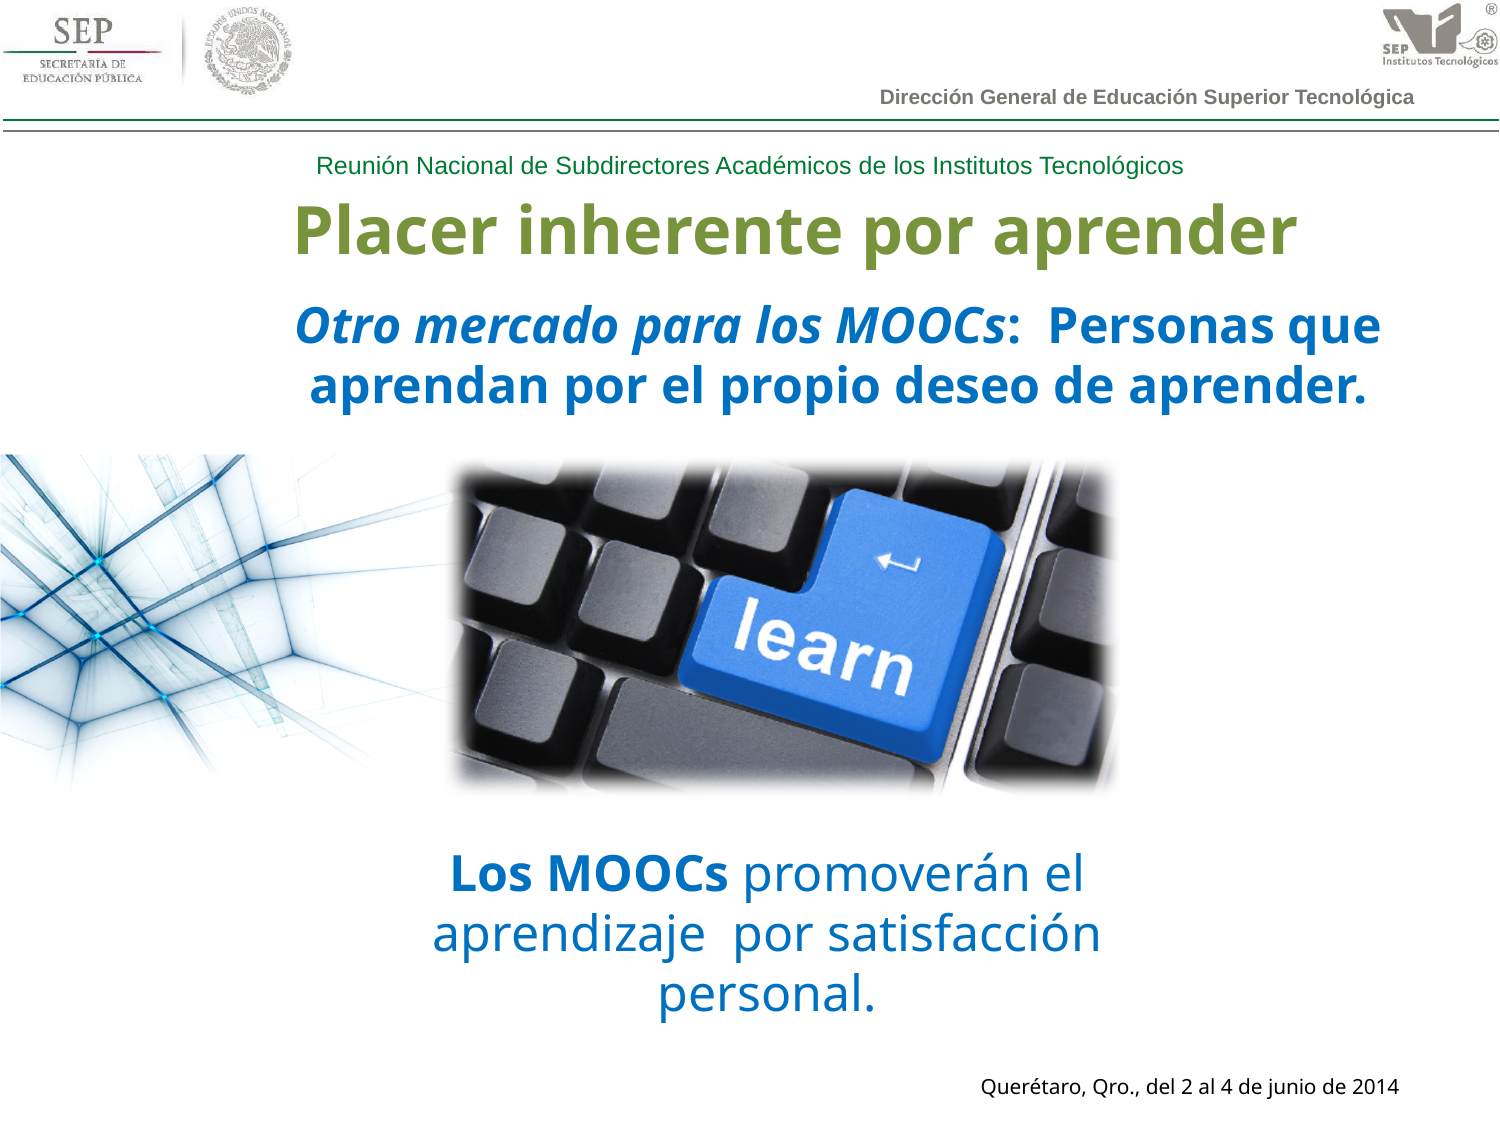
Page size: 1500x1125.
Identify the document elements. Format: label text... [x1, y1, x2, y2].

text_box Otro mercado para los MOOCs: Personas que aprendan por el propio deseo de aprender. [206, 285, 1471, 421]
picture [1381, 0, 1500, 69]
picture [0, 454, 1122, 817]
picture [0, 0, 298, 100]
text_box Placer inherente por aprender [277, 180, 1500, 276]
text_box Los MOOCs promoverán el aprendizaje por satisfacción personal. [324, 834, 1211, 1029]
